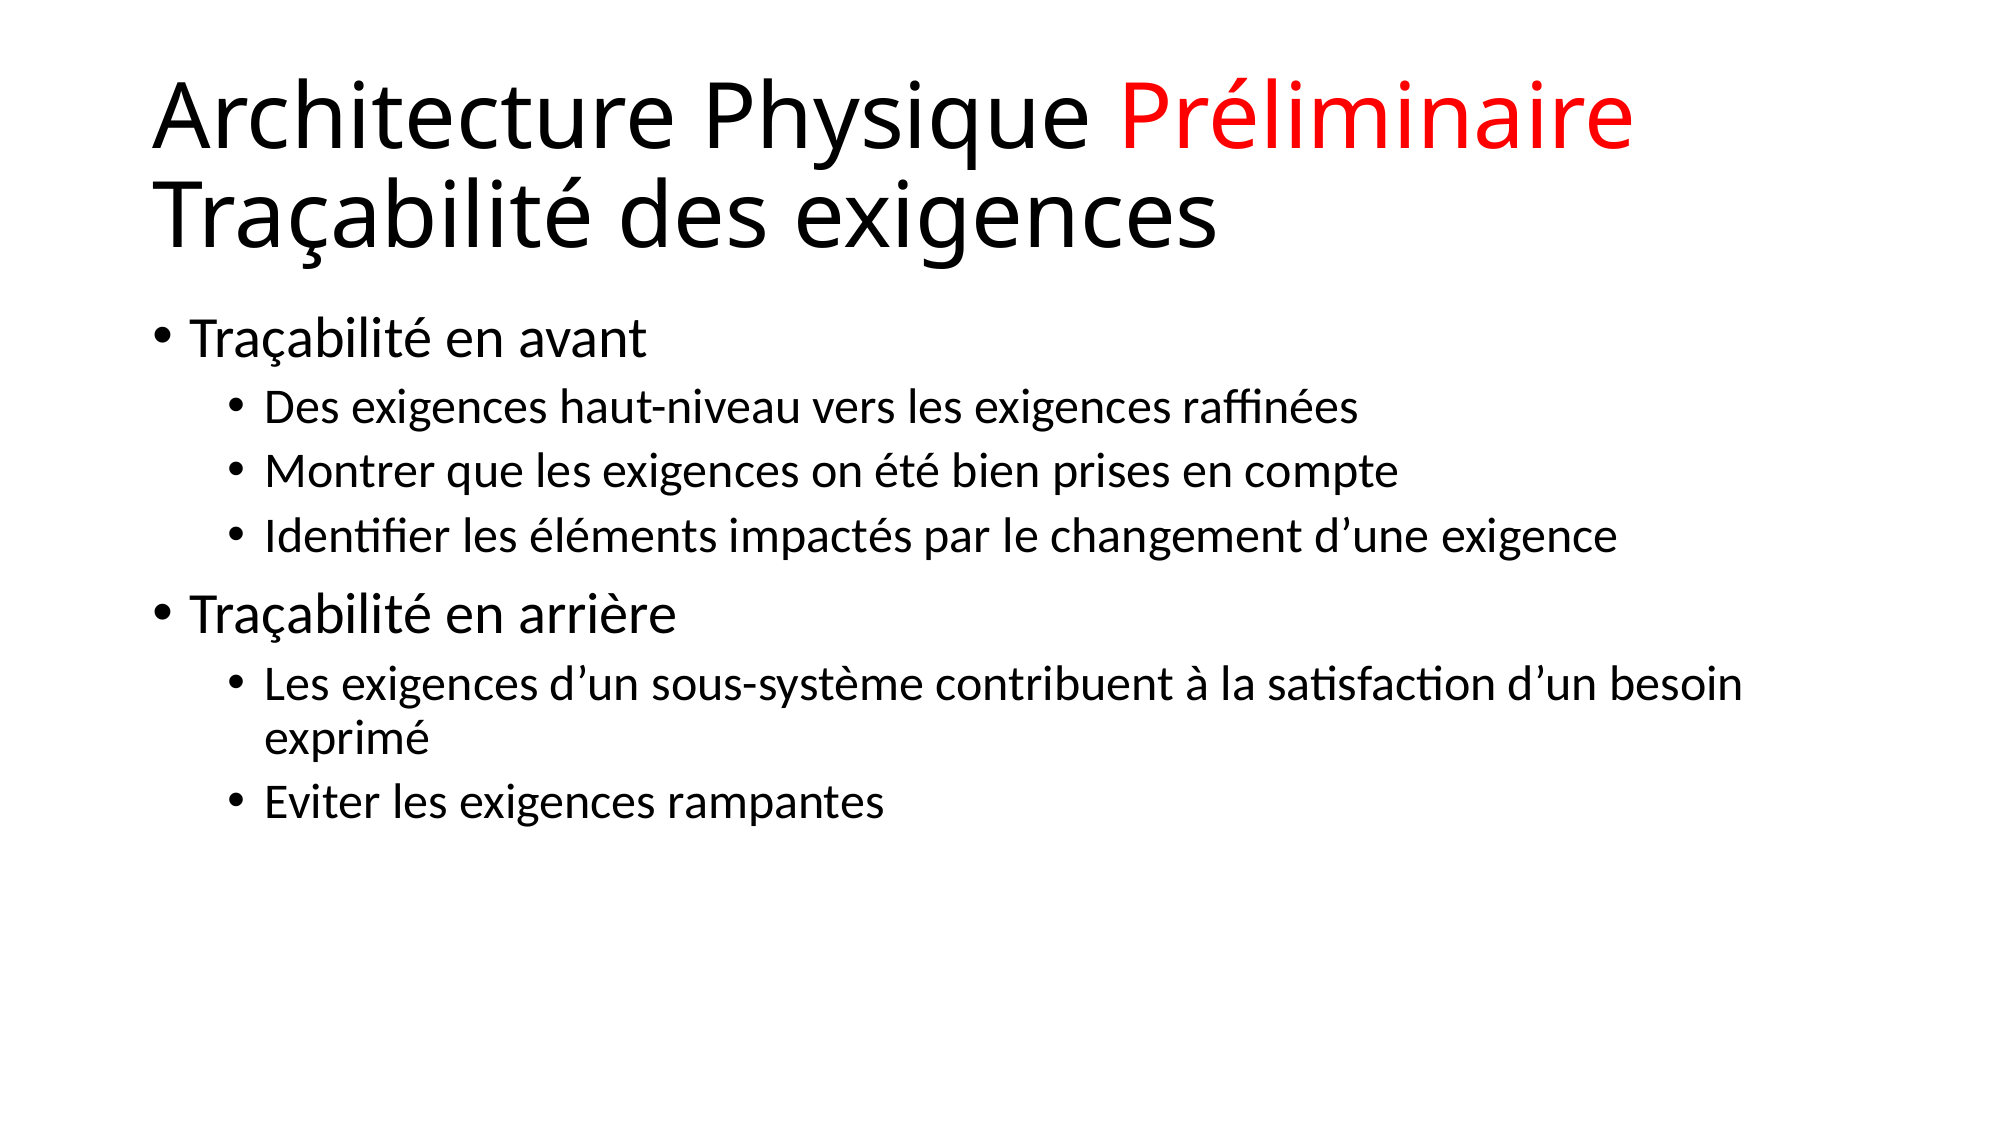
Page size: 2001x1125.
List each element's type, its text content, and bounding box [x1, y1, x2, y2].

title Architecture Physique Préliminaire Traçabilité des exigences [137, 59, 1863, 278]
list Traçabilité en avant Des exigences haut-niveau vers les exigences raffinées Montrer que les exigences on été bien prises en compte Identifier les éléments impactés par le changement d’une exigence Traçabilité en arrière Les exigences d’un sous-système contribuent à la satisfaction d’un besoin exprimé Eviter les exigences rampantes [137, 299, 1863, 1014]
